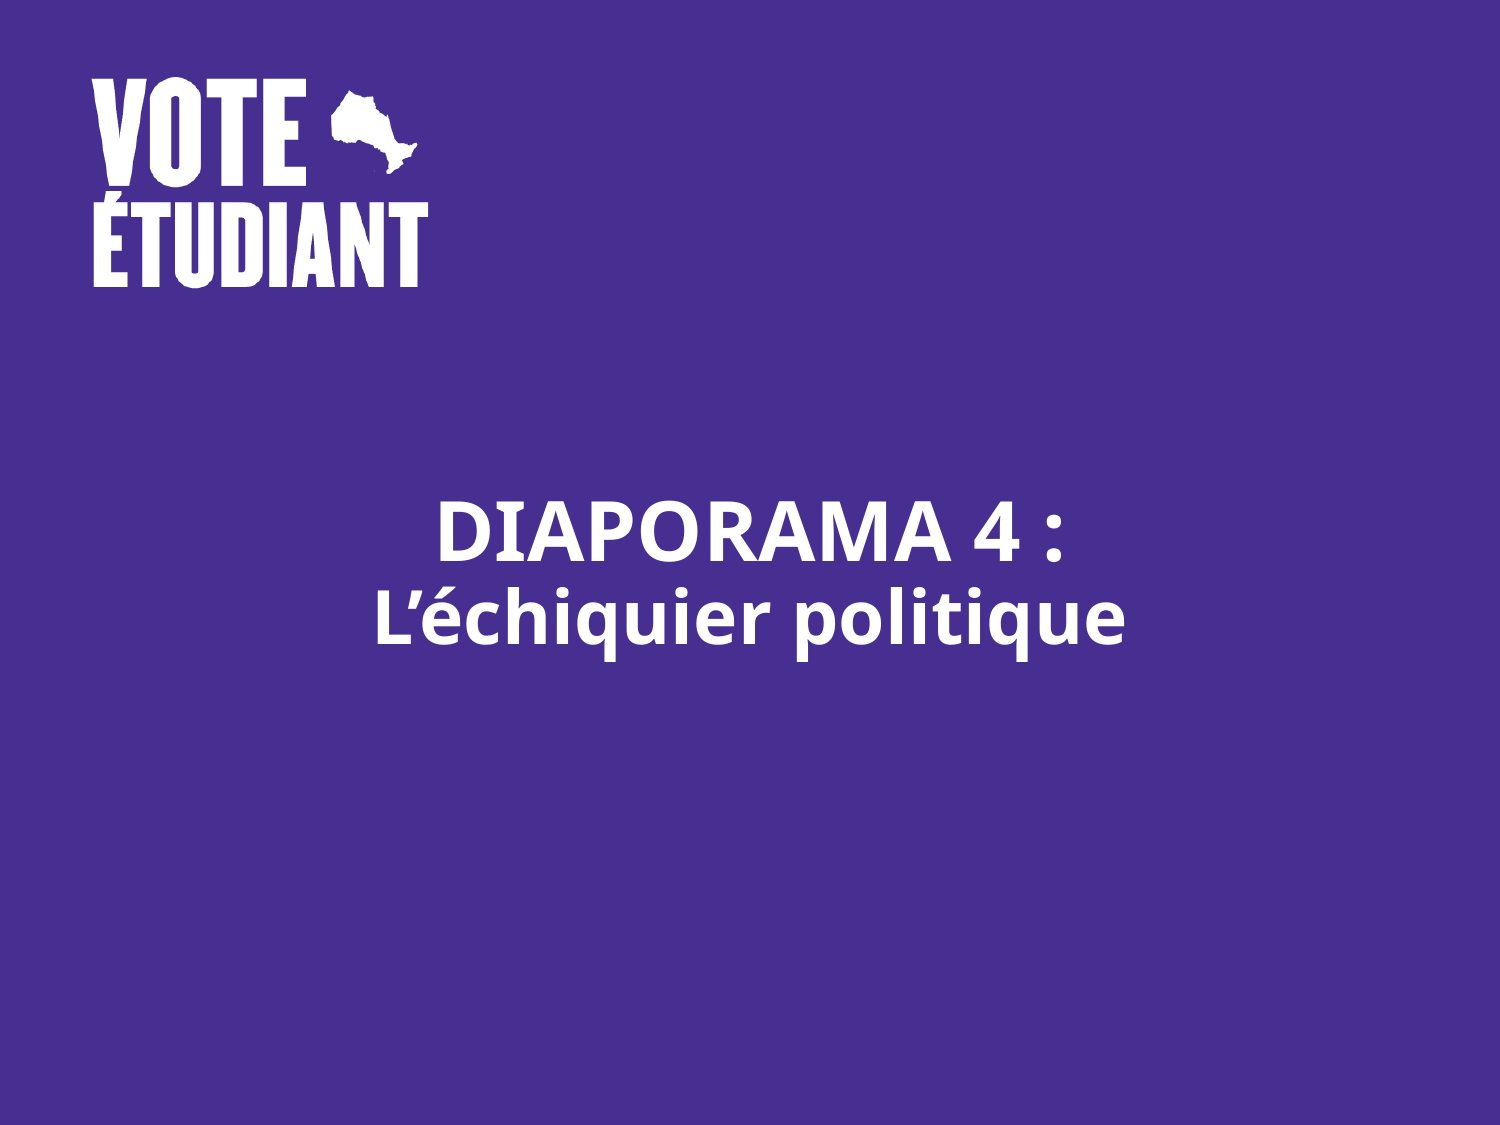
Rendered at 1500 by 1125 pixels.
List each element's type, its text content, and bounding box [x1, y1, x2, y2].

title DIAPORAMA 4 : L’échiquier politique [112, 276, 1388, 669]
picture [90, 77, 429, 298]
